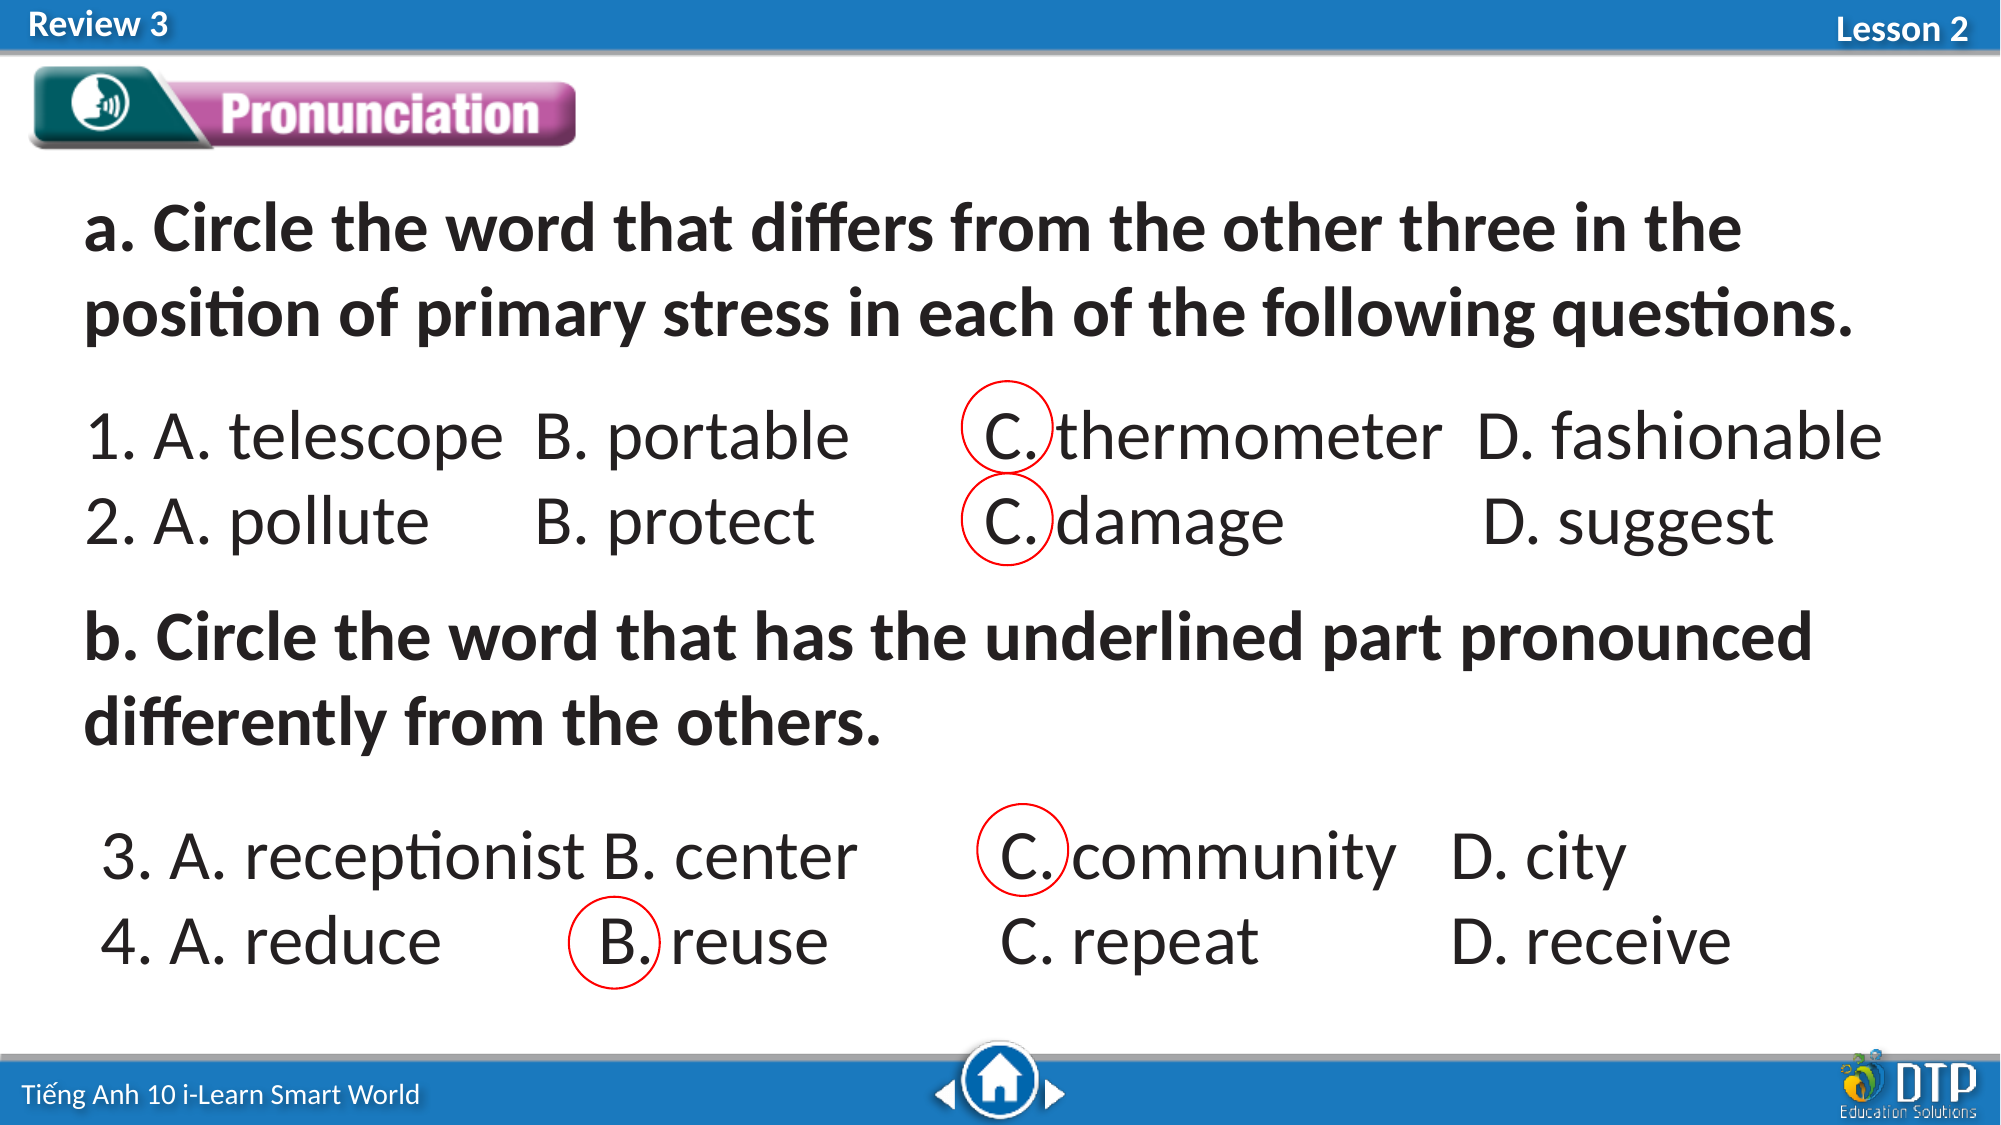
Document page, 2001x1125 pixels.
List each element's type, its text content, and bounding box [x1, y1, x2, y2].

text_box a. Circle the word that differs from the other three in the position of primary stress in each of the following questions. [69, 173, 1946, 359]
text_box [567, 895, 661, 990]
text_box 1. A. telescope B. portable C. thermometer D. fashionable 2. A. pollute B. protect C. damage D. suggest [69, 381, 1913, 566]
text_box [976, 803, 1070, 897]
text_box [960, 472, 1054, 567]
picture [0, 0, 2001, 1125]
text_box b. Circle the word that has the underlined part pronounced differently from the others. [69, 582, 1913, 768]
text_box 3. A. receptionist B. center C. community D. city 4. A. reduce B. reuse C. repeat D. receive [85, 801, 1929, 987]
